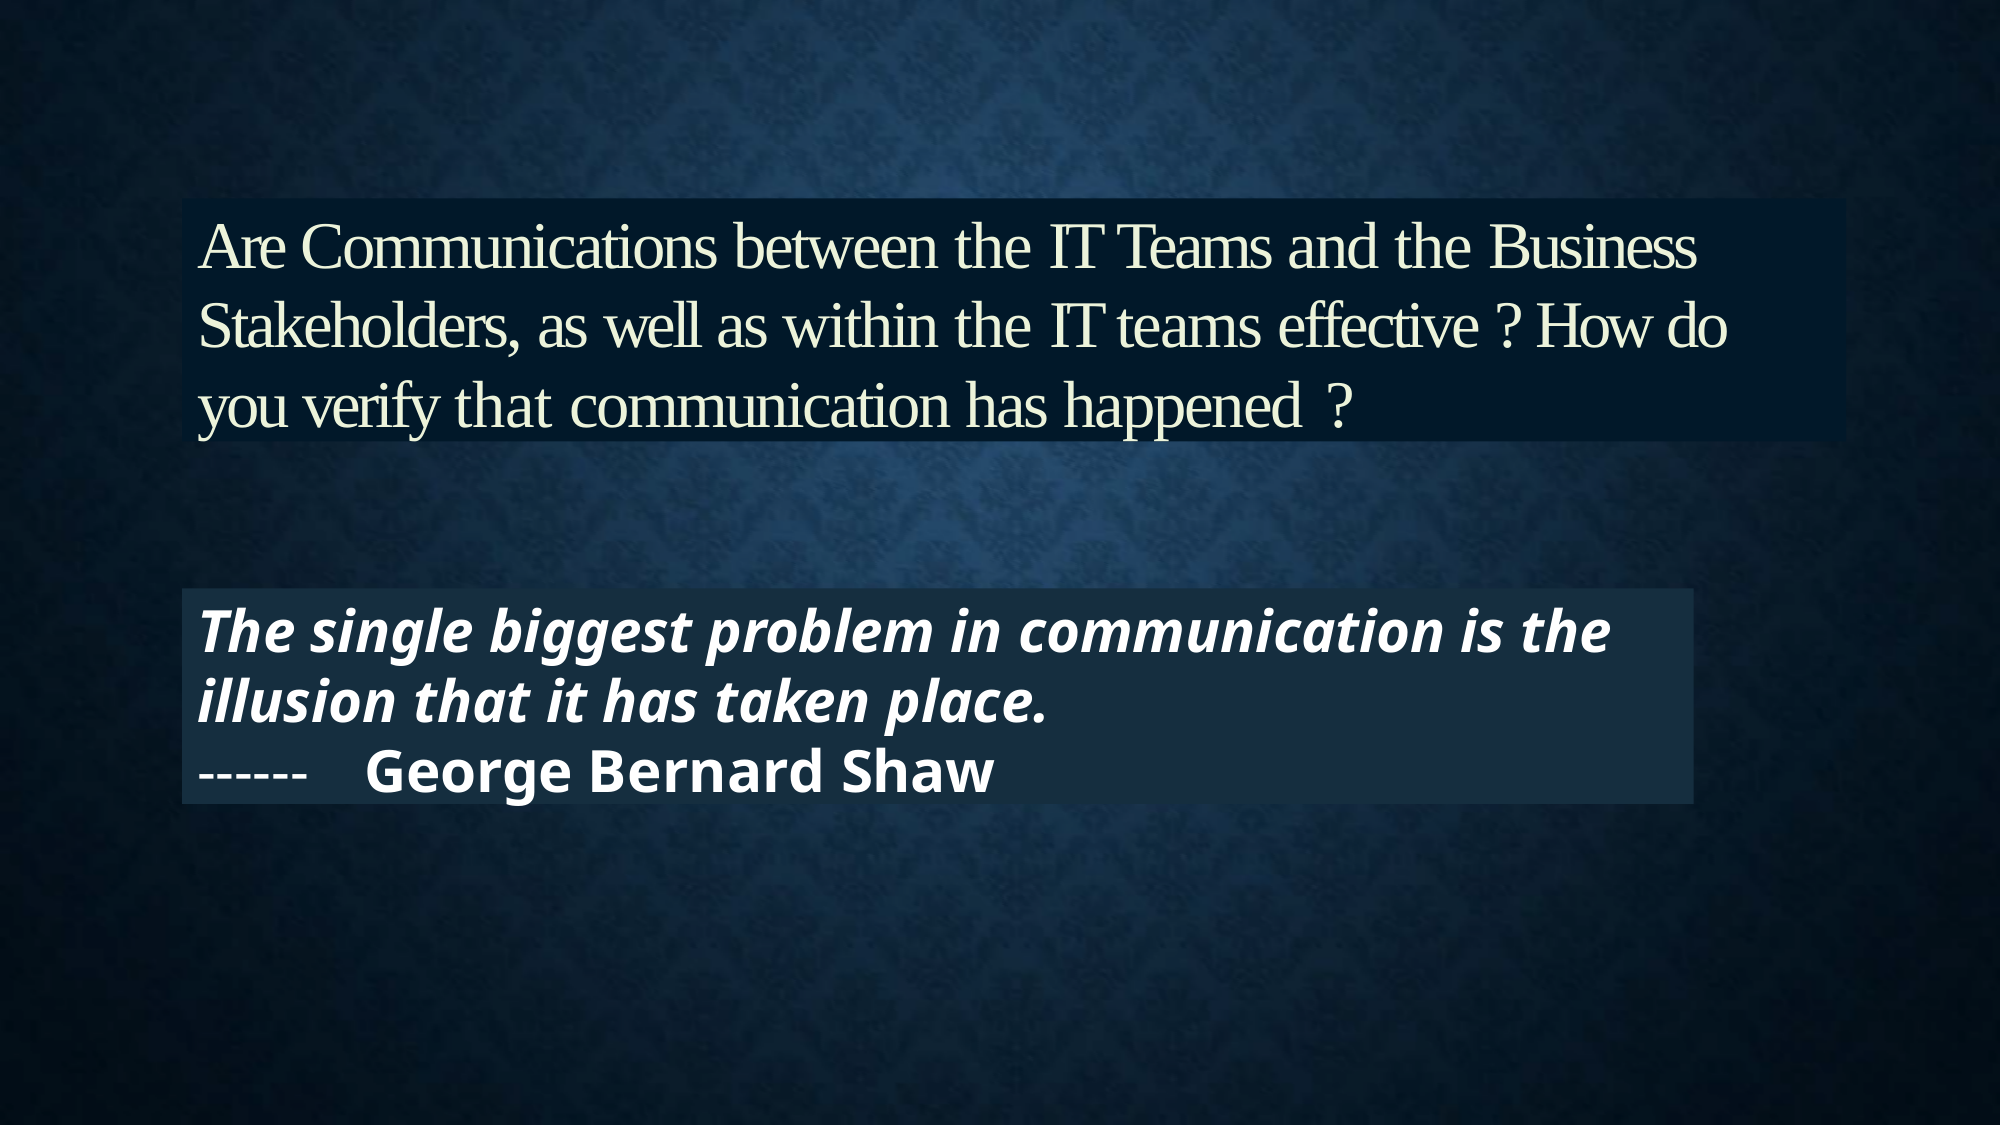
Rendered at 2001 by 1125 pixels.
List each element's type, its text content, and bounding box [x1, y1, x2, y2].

picture [0, 0, 2000, 1125]
title Are Communications between the IT Teams and the Business Stakeholders, as well as within the IT teams effective ? How do you verify that communication has happened ? [182, 198, 1847, 442]
text_box The single biggest problem in communication is the illusion that it has taken place. ------ George Bernard Shaw [182, 588, 1694, 804]
